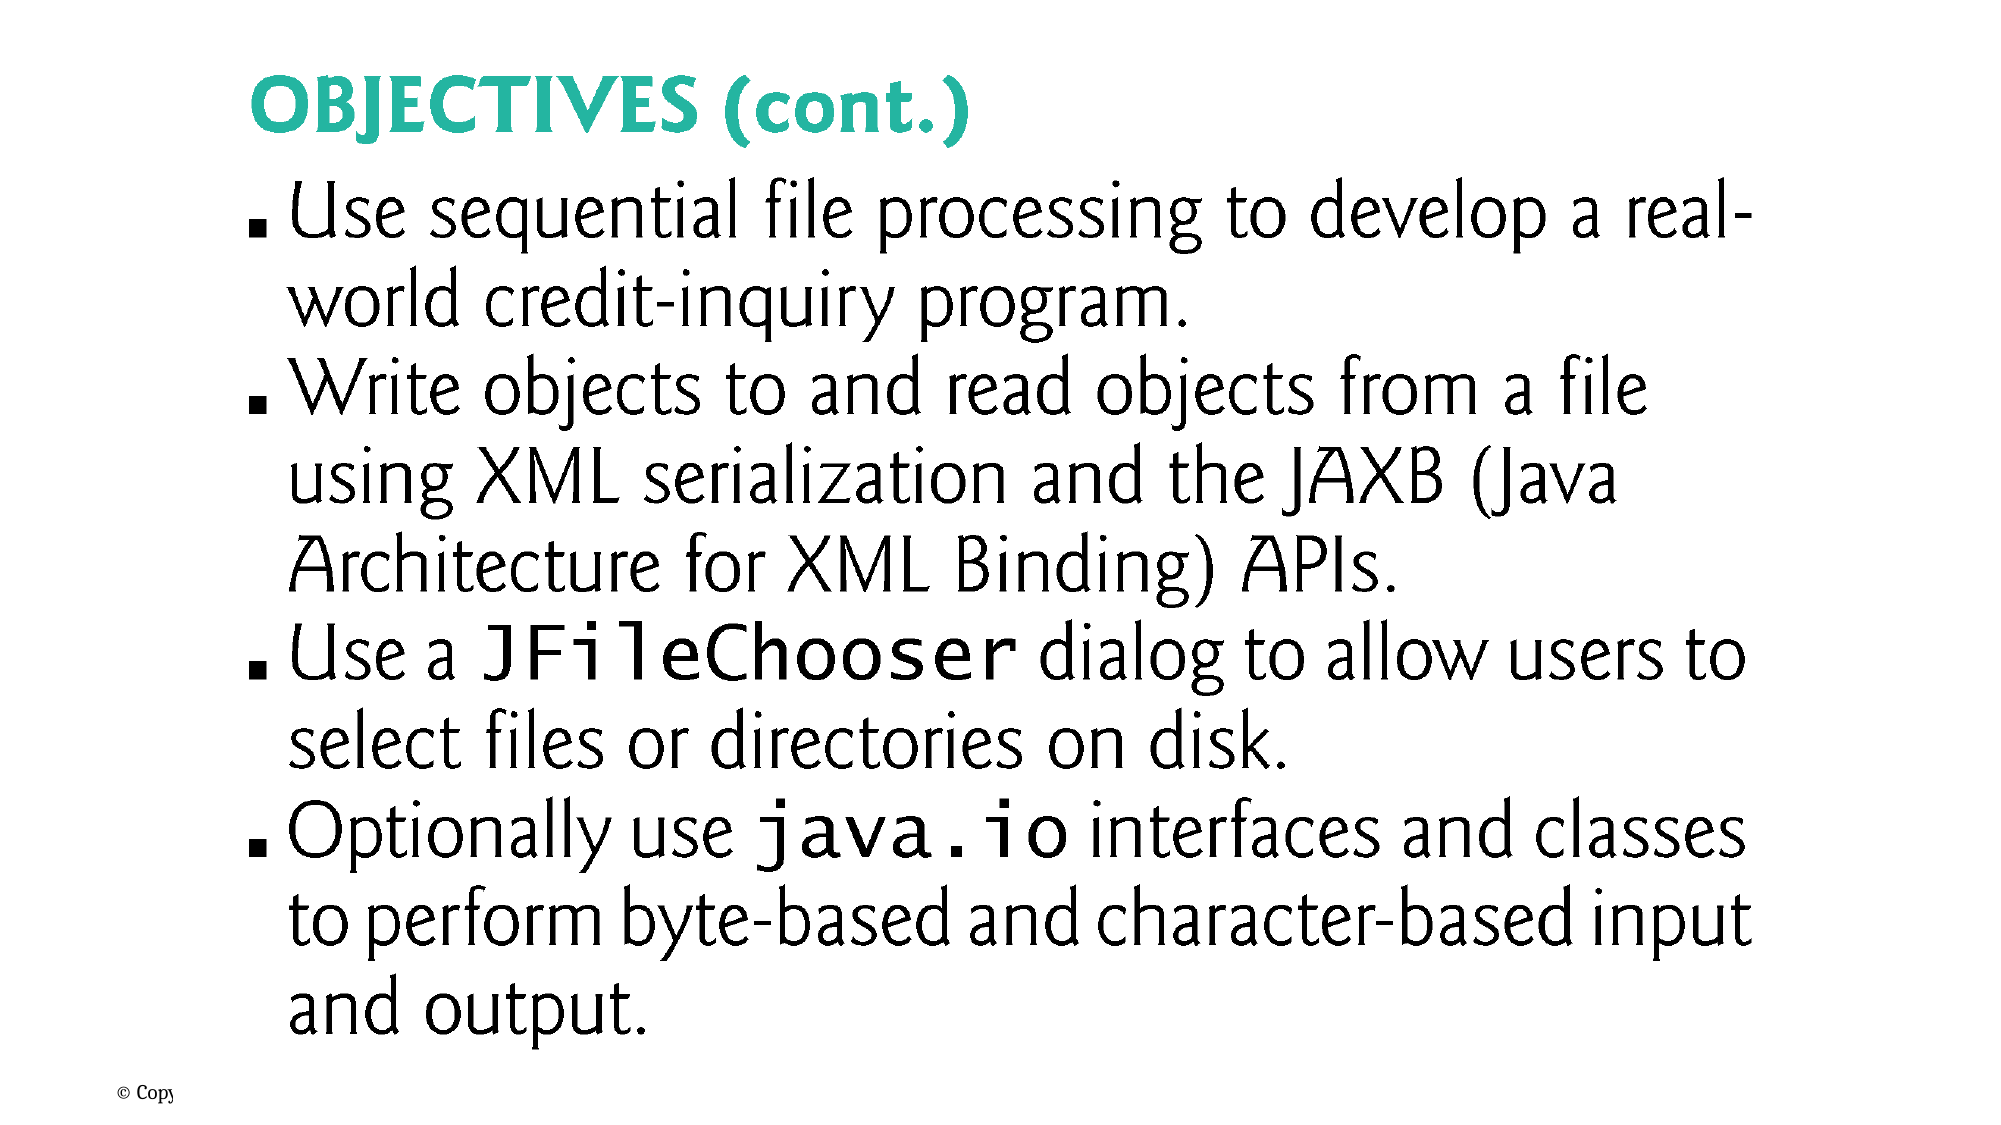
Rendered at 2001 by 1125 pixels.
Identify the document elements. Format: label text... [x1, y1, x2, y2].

footer © Copyright 1992-2018 by Pearson Education, Inc. All Rights Reserved. [99, 1051, 166, 1112]
picture [173, 0, 1827, 1125]
